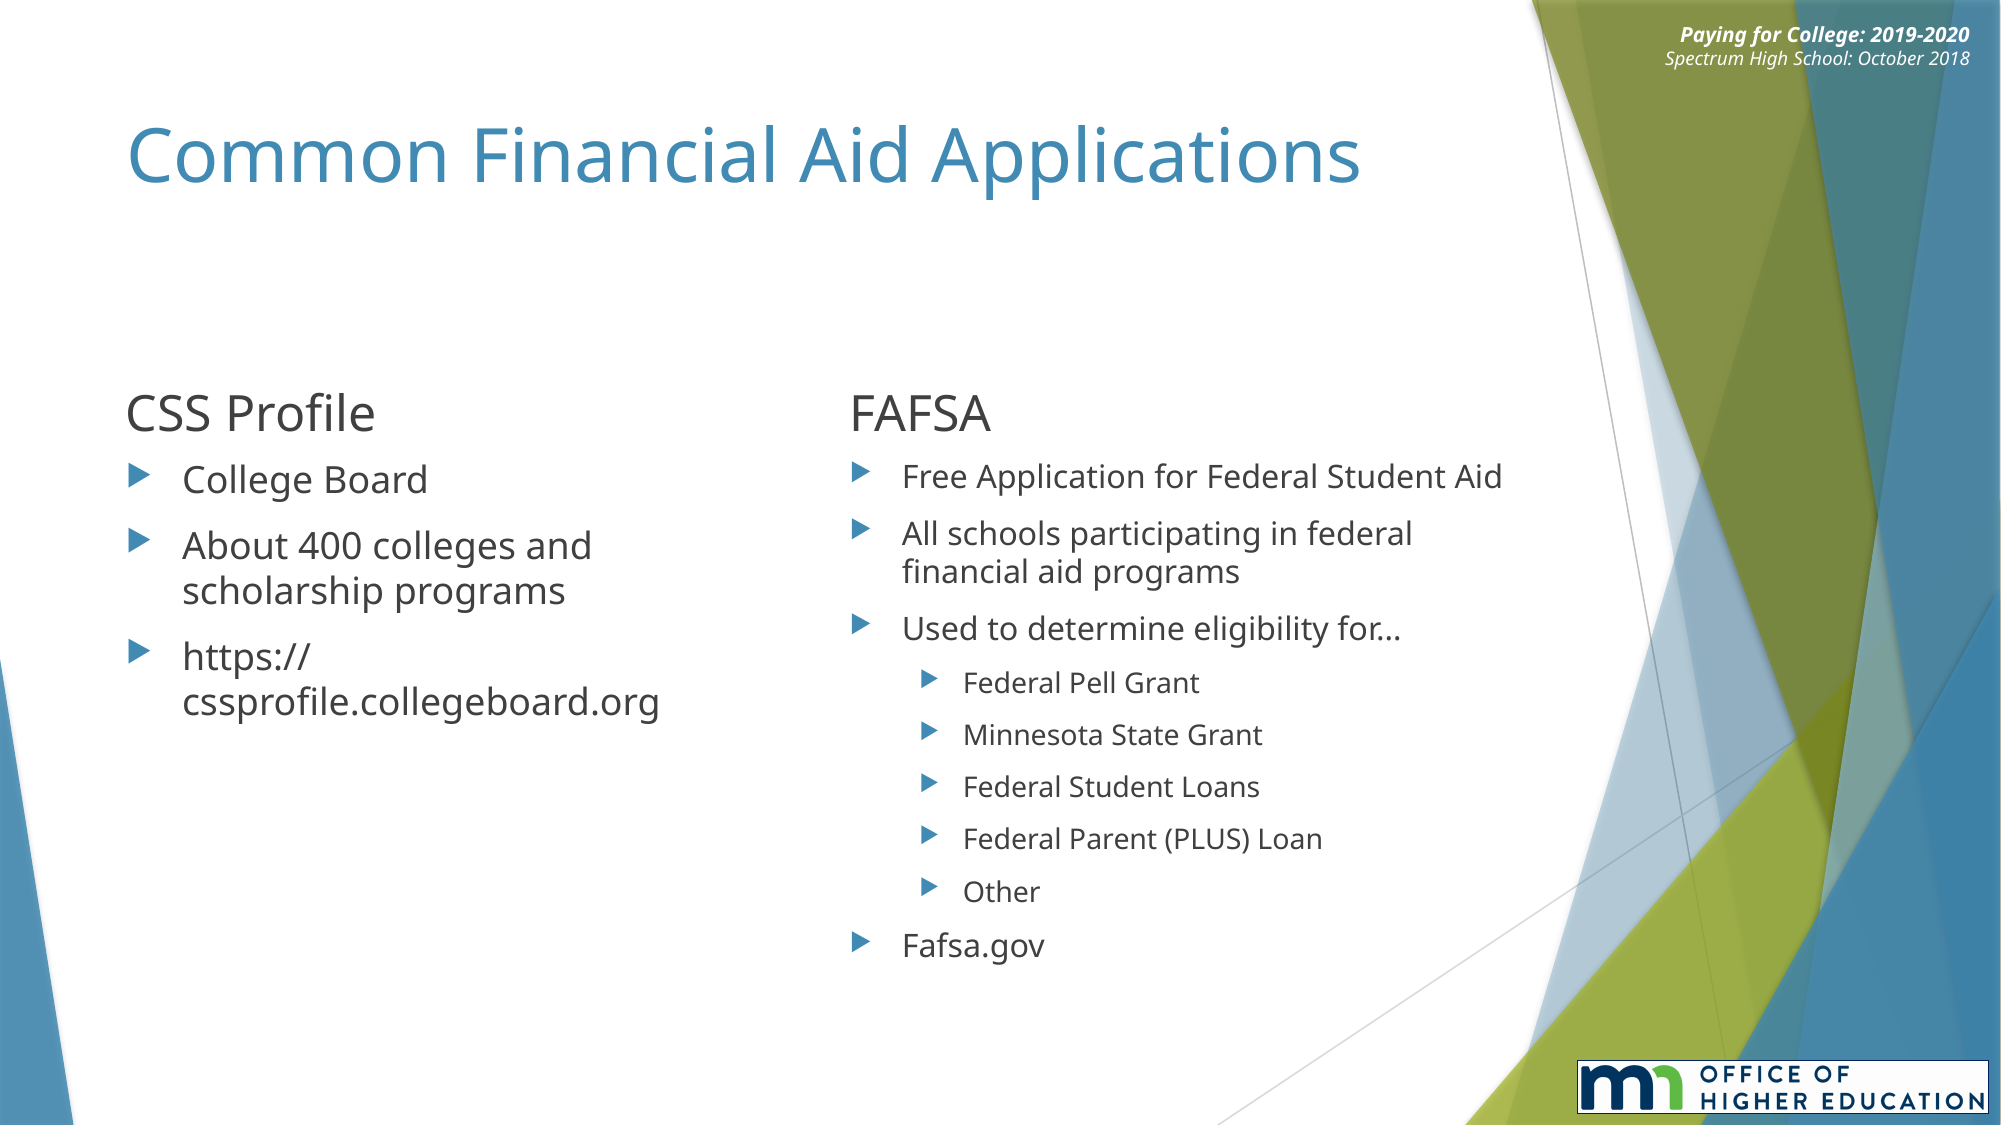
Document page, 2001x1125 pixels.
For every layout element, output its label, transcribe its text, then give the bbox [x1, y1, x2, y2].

title Common Financial Aid Applications [111, 99, 1522, 317]
list FAFSA [834, 354, 1522, 448]
picture [1578, 1061, 1988, 1113]
list Free Application for Federal Student Aid All schools participating in federal financial aid programs Used to determine eligibility for… Federal Pell Grant Minnesota State Grant Federal Student Loans Federal Parent (PLUS) Loan Other Fafsa.gov [834, 448, 1522, 991]
list College Board About 400 colleges and scholarship programs https://cssprofile.collegeboard.org [110, 448, 798, 991]
list CSS Profile [110, 354, 798, 448]
